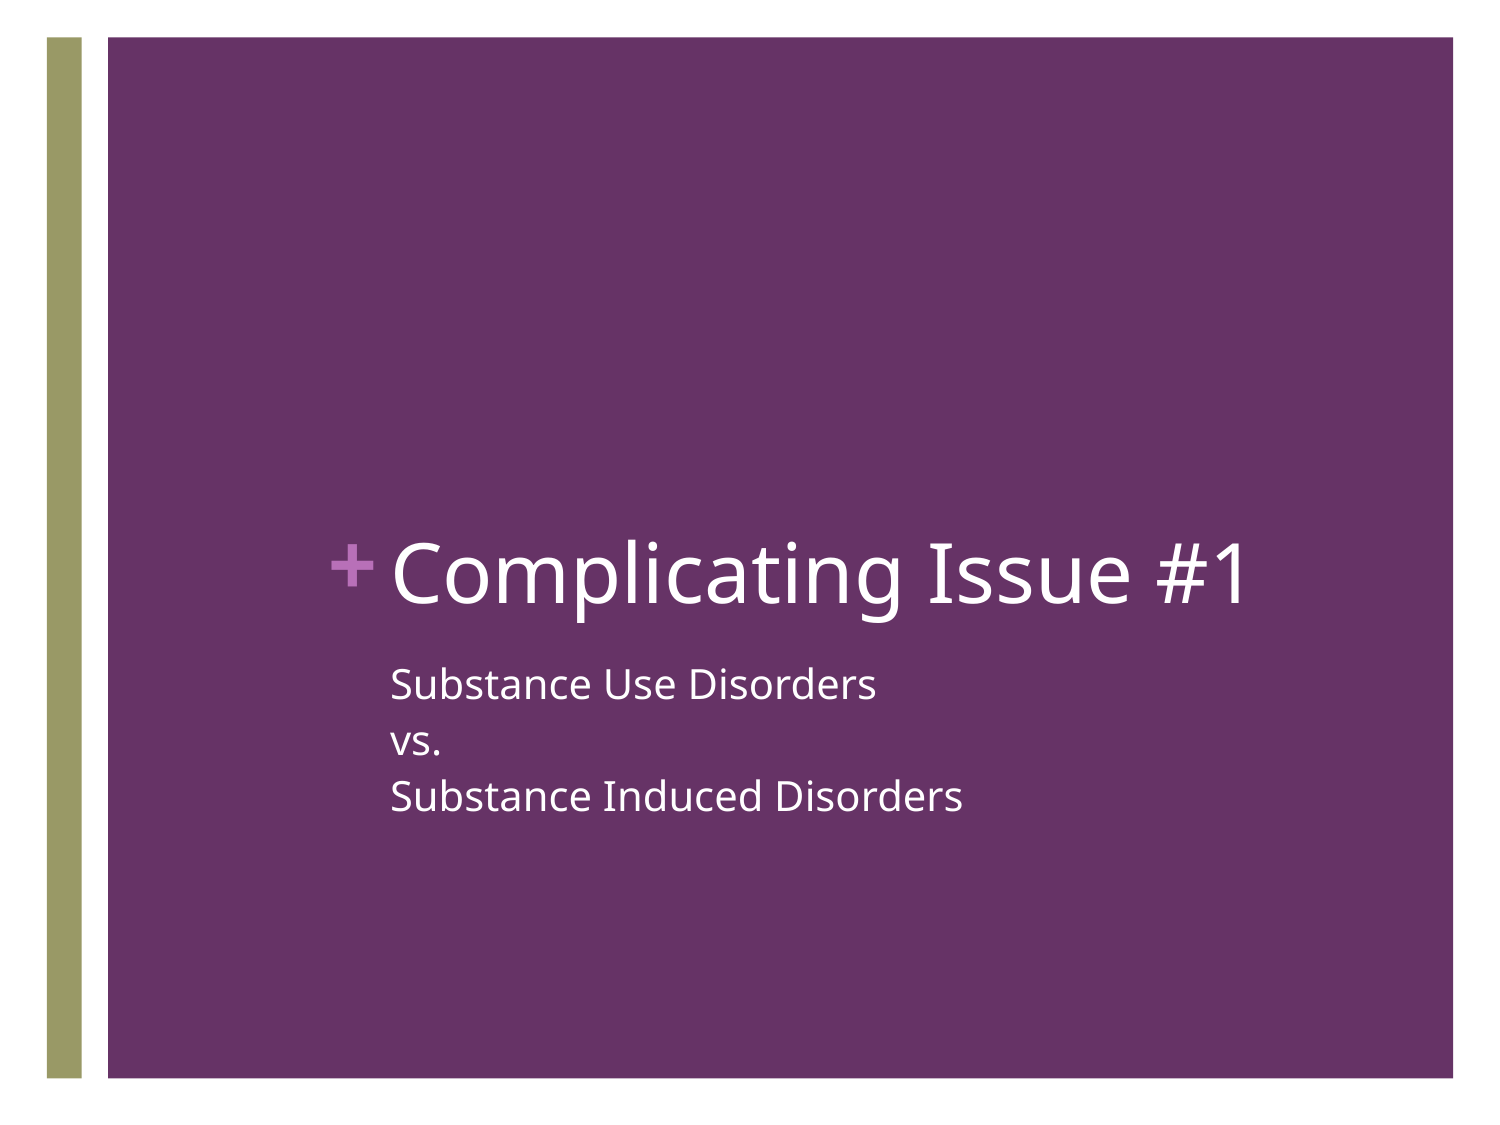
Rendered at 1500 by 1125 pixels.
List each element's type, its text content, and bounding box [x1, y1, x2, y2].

list Substance Use Disorders vs. Substance Induced Disorders [375, 650, 1325, 897]
title Complicating Issue #1 [375, 512, 1313, 650]
